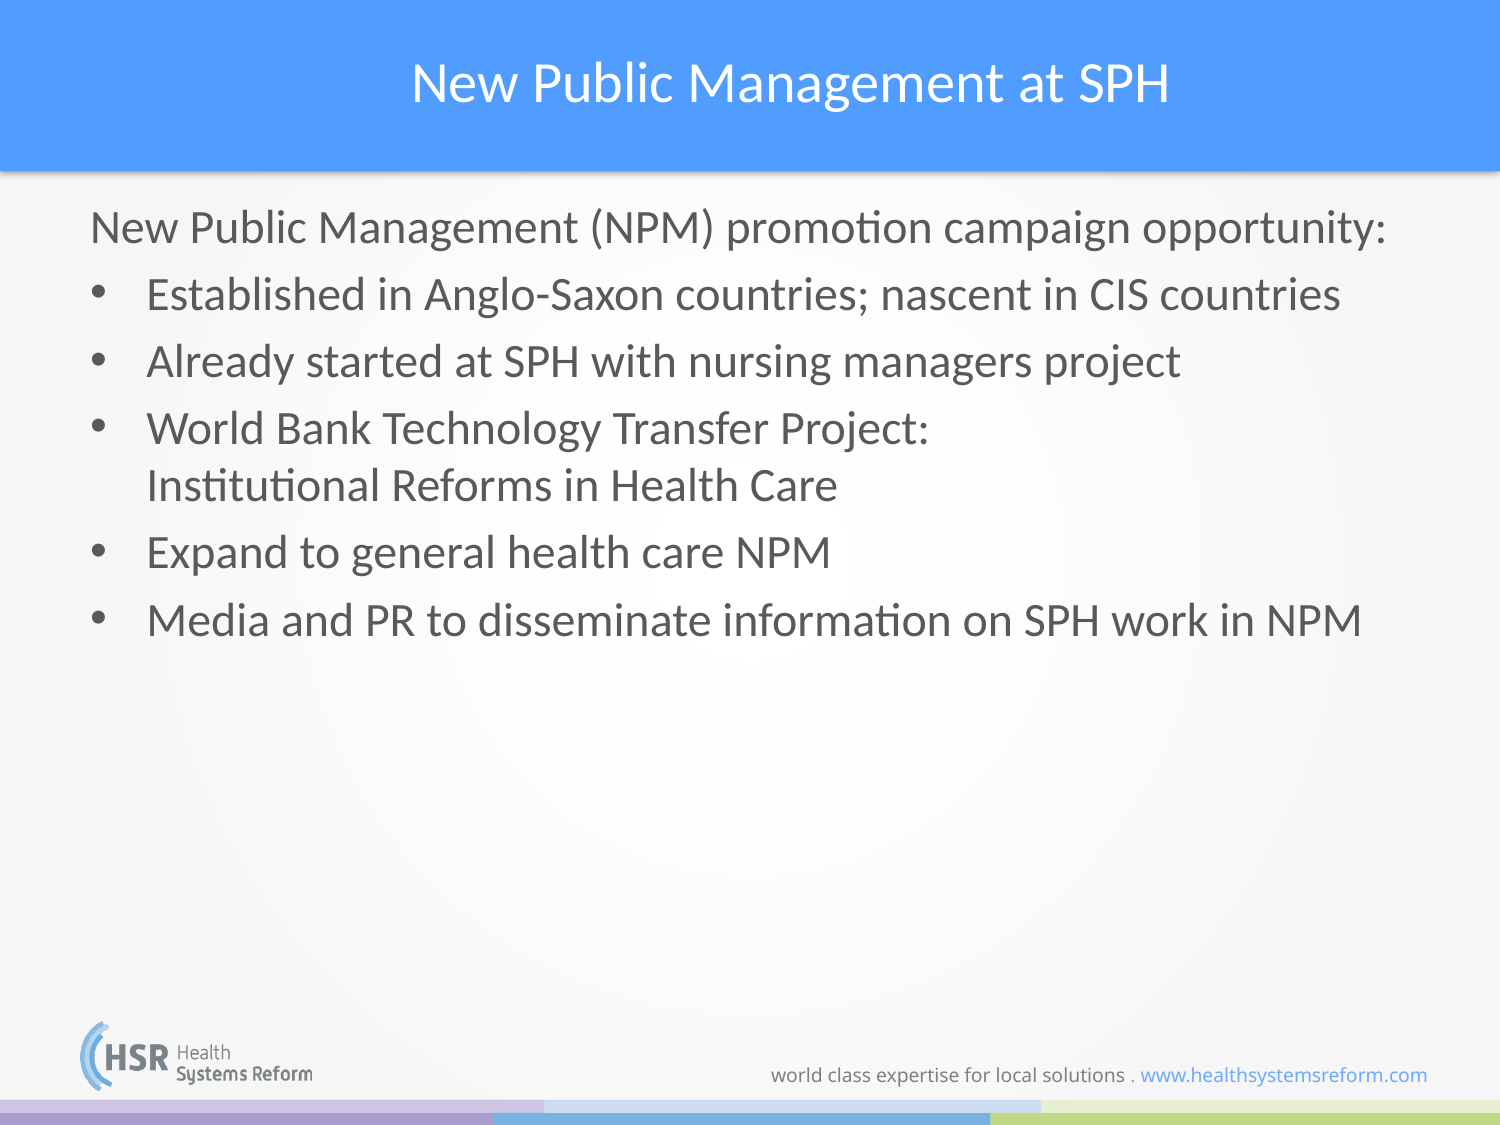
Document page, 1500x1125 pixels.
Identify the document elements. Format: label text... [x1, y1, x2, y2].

list New Public Management (NPM) promotion campaign opportunity: Established in Anglo-Saxon countries; nascent in CIS countries Already started at SPH with nursing managers project World Bank Technology Transfer Project: Institutional Reforms in Health Care Expand to general health care NPM Media and PR to disseminate information on SPH work in NPM [75, 188, 1425, 1040]
text_box world class expertise for local solutions . www.healthsystemsreform.com [756, 1043, 1500, 1098]
picture [0, 172, 1500, 1125]
text_box [0, 0, 1500, 172]
text_box New Public Management at SPH [82, 37, 1500, 122]
